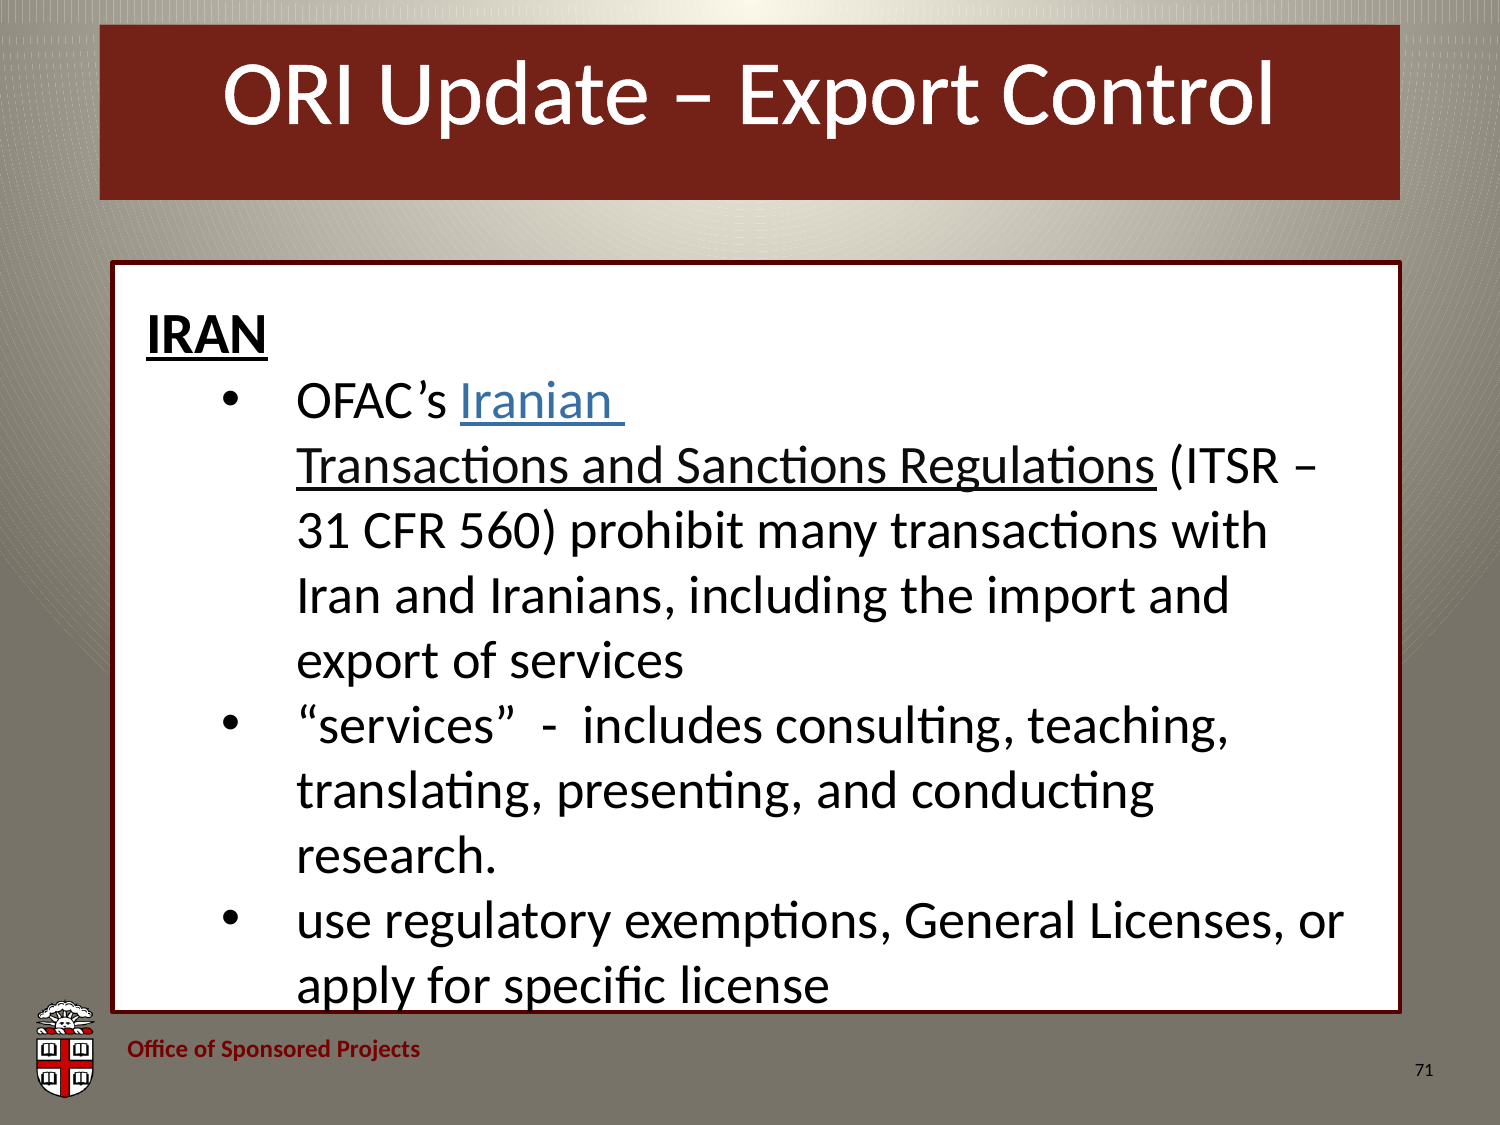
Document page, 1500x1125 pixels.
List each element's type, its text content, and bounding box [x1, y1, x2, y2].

picture [24, 999, 114, 1099]
title ORI Update – Export Control [99, 24, 1400, 200]
slide_number 71 [1400, 1050, 1500, 1110]
text_box IRAN OFAC’s Iranian Transactions and Sanctions Regulations (ITSR – 31 CFR 560) prohibit many transactions with Iran and Iranians, including the import and export of services “services” - includes consulting, teaching, translating, presenting, and conducting research. use regulatory exemptions, General Licenses, or apply for specific license [131, 287, 1369, 1022]
